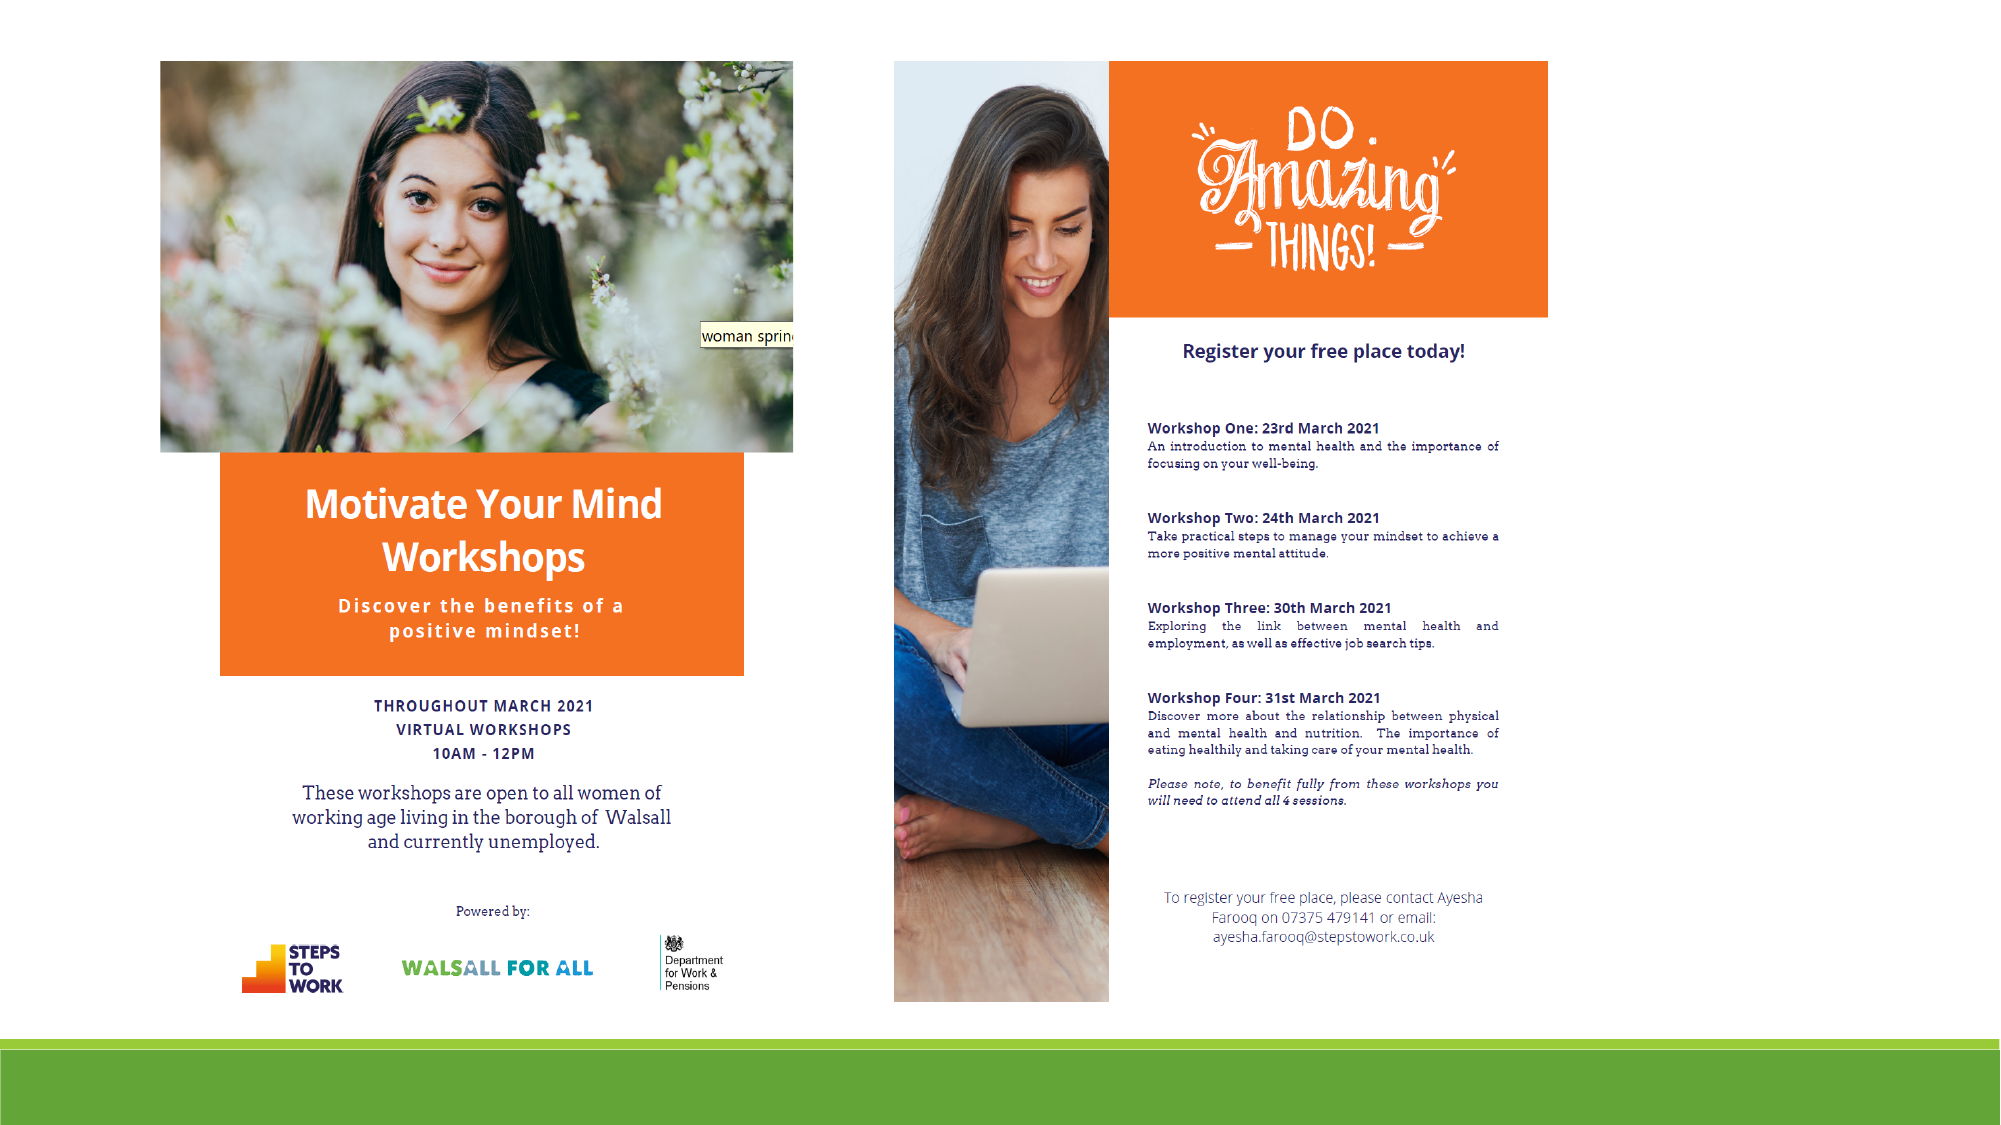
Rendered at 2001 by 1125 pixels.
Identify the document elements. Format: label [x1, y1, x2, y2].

picture [159, 61, 794, 1020]
picture [894, 61, 1549, 1002]
